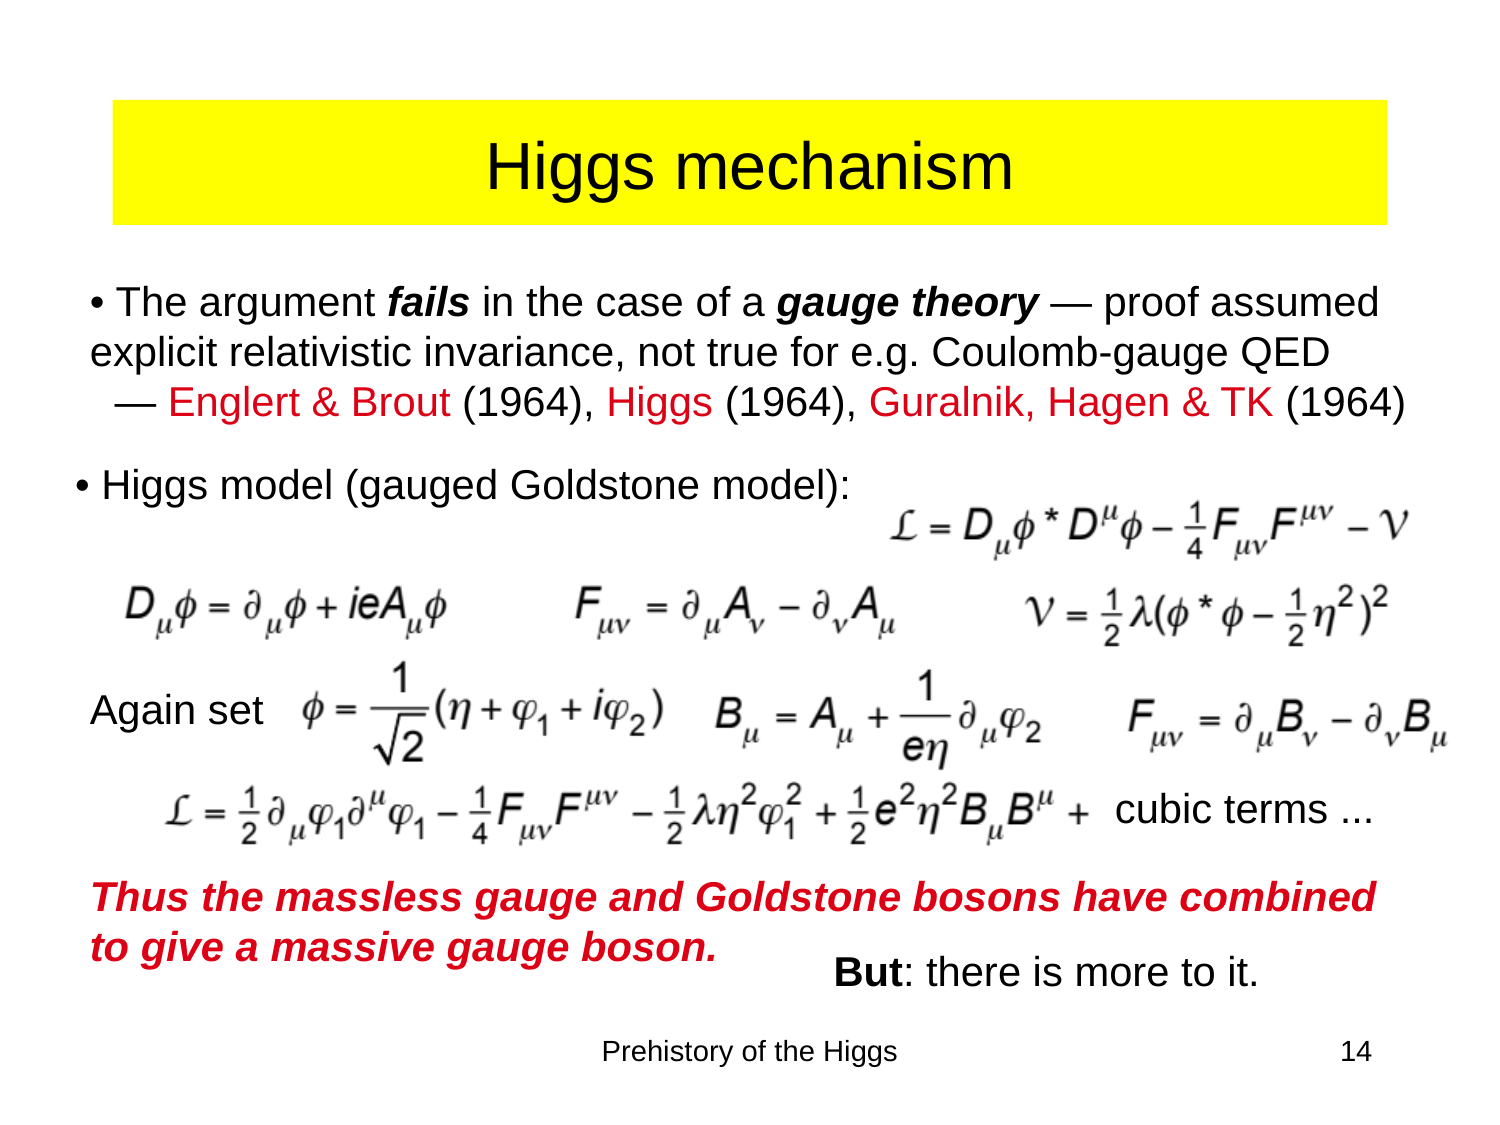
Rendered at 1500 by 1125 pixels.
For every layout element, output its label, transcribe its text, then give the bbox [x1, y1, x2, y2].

text_box cubic terms ... [1099, 774, 1488, 840]
text_box [99, 1049, 1397, 1125]
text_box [299, 649, 665, 767]
text_box Thus the massless gauge and Goldstone bosons have combined to give a massive gauge boson. [74, 862, 1425, 978]
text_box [572, 574, 899, 642]
text_box • The argument fails in the case of a gauge theory — proof assumed explicit relativistic invariance, not true for e.g. Coulomb-gauge QED [74, 267, 1425, 382]
text_box — Englert & Brout (1964), Higgs (1964), Guralnik, Hagen & TK (1964) [99, 367, 1500, 433]
footer Prehistory of the Higgs [512, 1025, 988, 1049]
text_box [122, 574, 449, 642]
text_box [1124, 687, 1451, 755]
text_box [887, 487, 1411, 563]
text_box • Higgs model (gauged Goldstone model): [60, 450, 900, 515]
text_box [712, 656, 1044, 771]
title Higgs mechanism [112, 99, 1388, 225]
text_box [162, 772, 1093, 849]
slide_number 14 [1074, 1025, 1388, 1049]
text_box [1022, 574, 1390, 651]
text_box Again set [75, 675, 294, 740]
text_box But: there is more to it. [818, 937, 1275, 1003]
